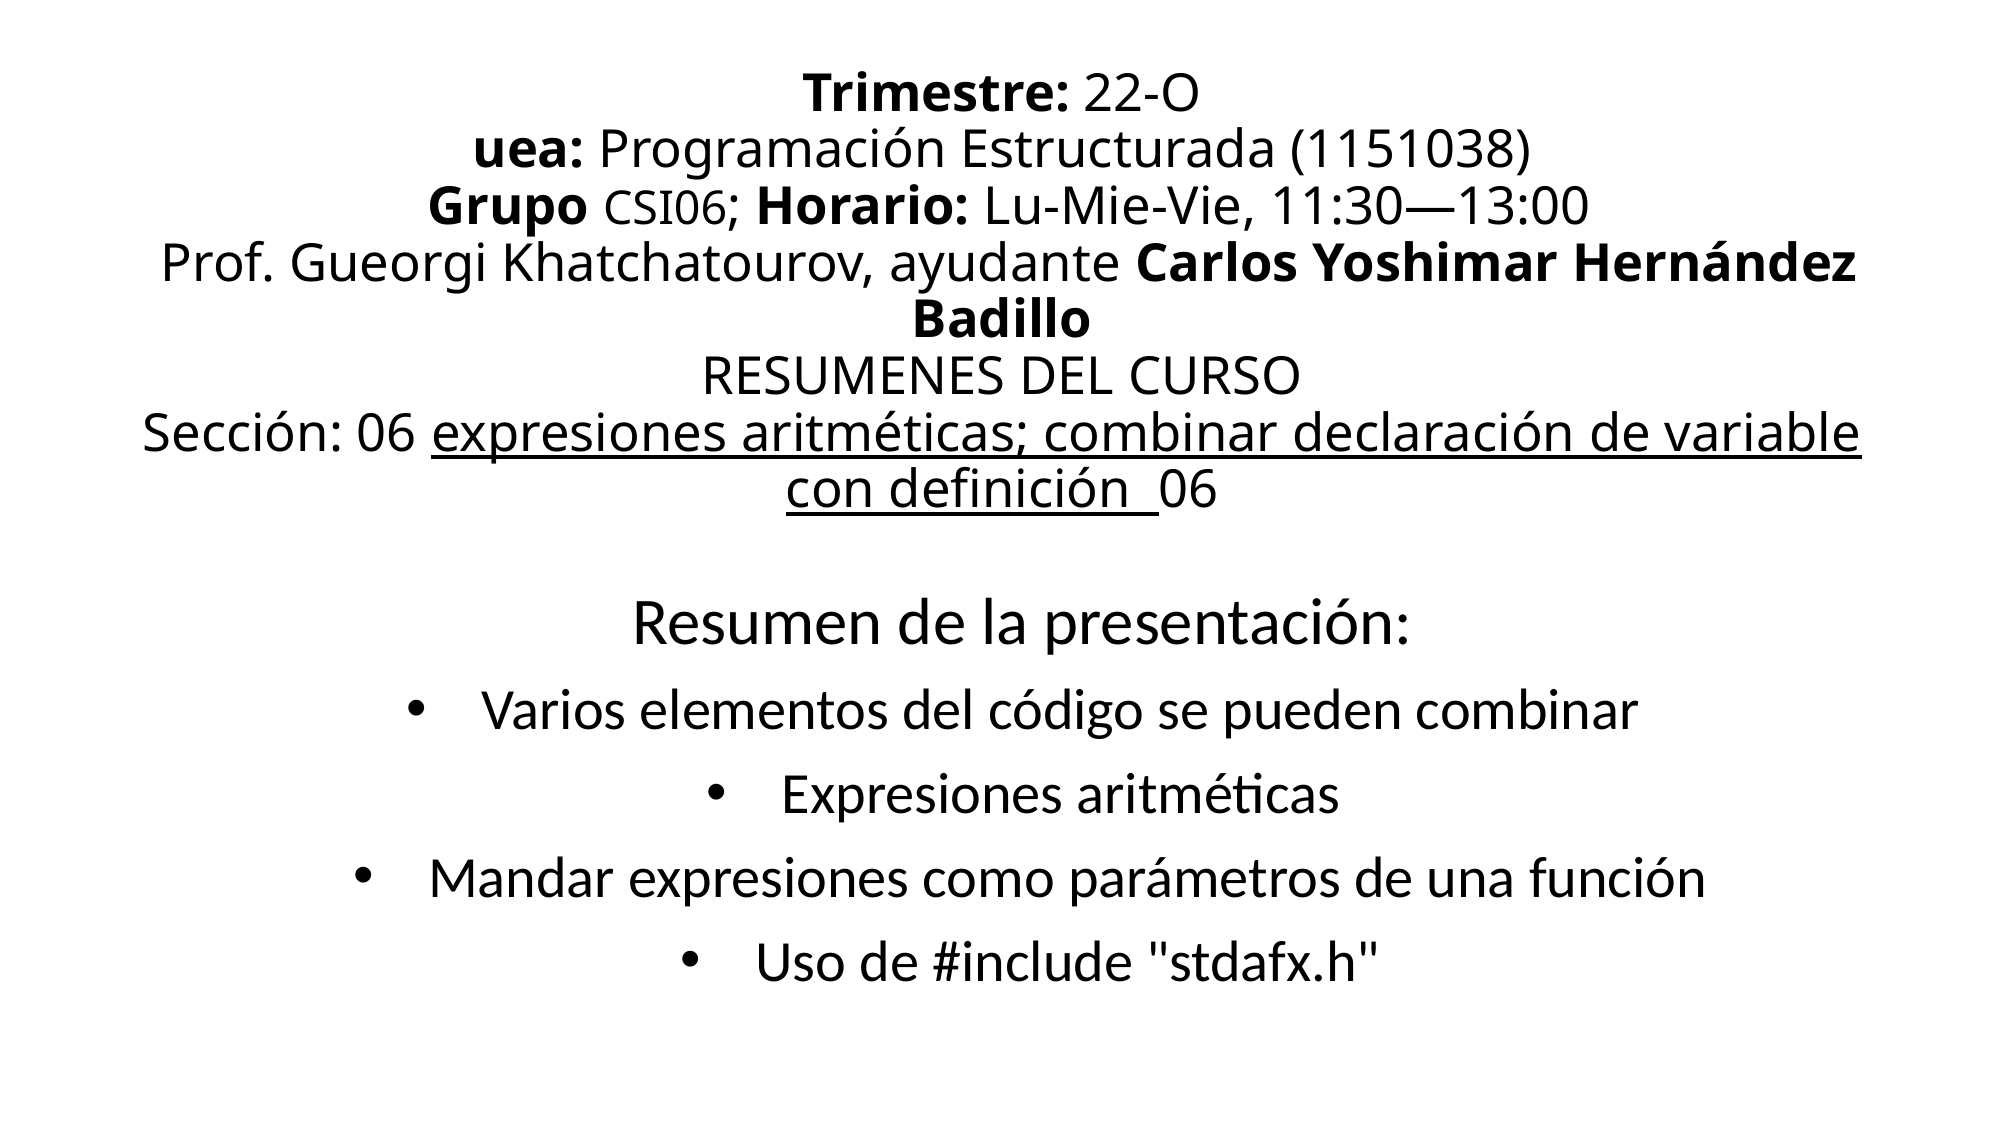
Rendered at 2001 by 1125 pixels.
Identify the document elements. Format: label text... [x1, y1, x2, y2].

title Trimestre: 22-O uea: Programación Estructurada (1151038) Grupo CSI06; Horario: Lu-Mie-Vie, 11:30—13:00 Prof. Gueorgi Khatchatourov, ayudante Carlos Yoshimar Hernández Badillo RESUMENES DEL CURSO Sección: 06 expresiones aritméticas; combinar declaración de variable con definición 06 [78, 55, 1927, 527]
subtitle Resumen de la presentación: Varios elementos del código se pueden combinar Expresiones aritméticas Mandar expresiones como parámetros de una función Uso de #include "stdafx.h" [164, 478, 1896, 1100]
